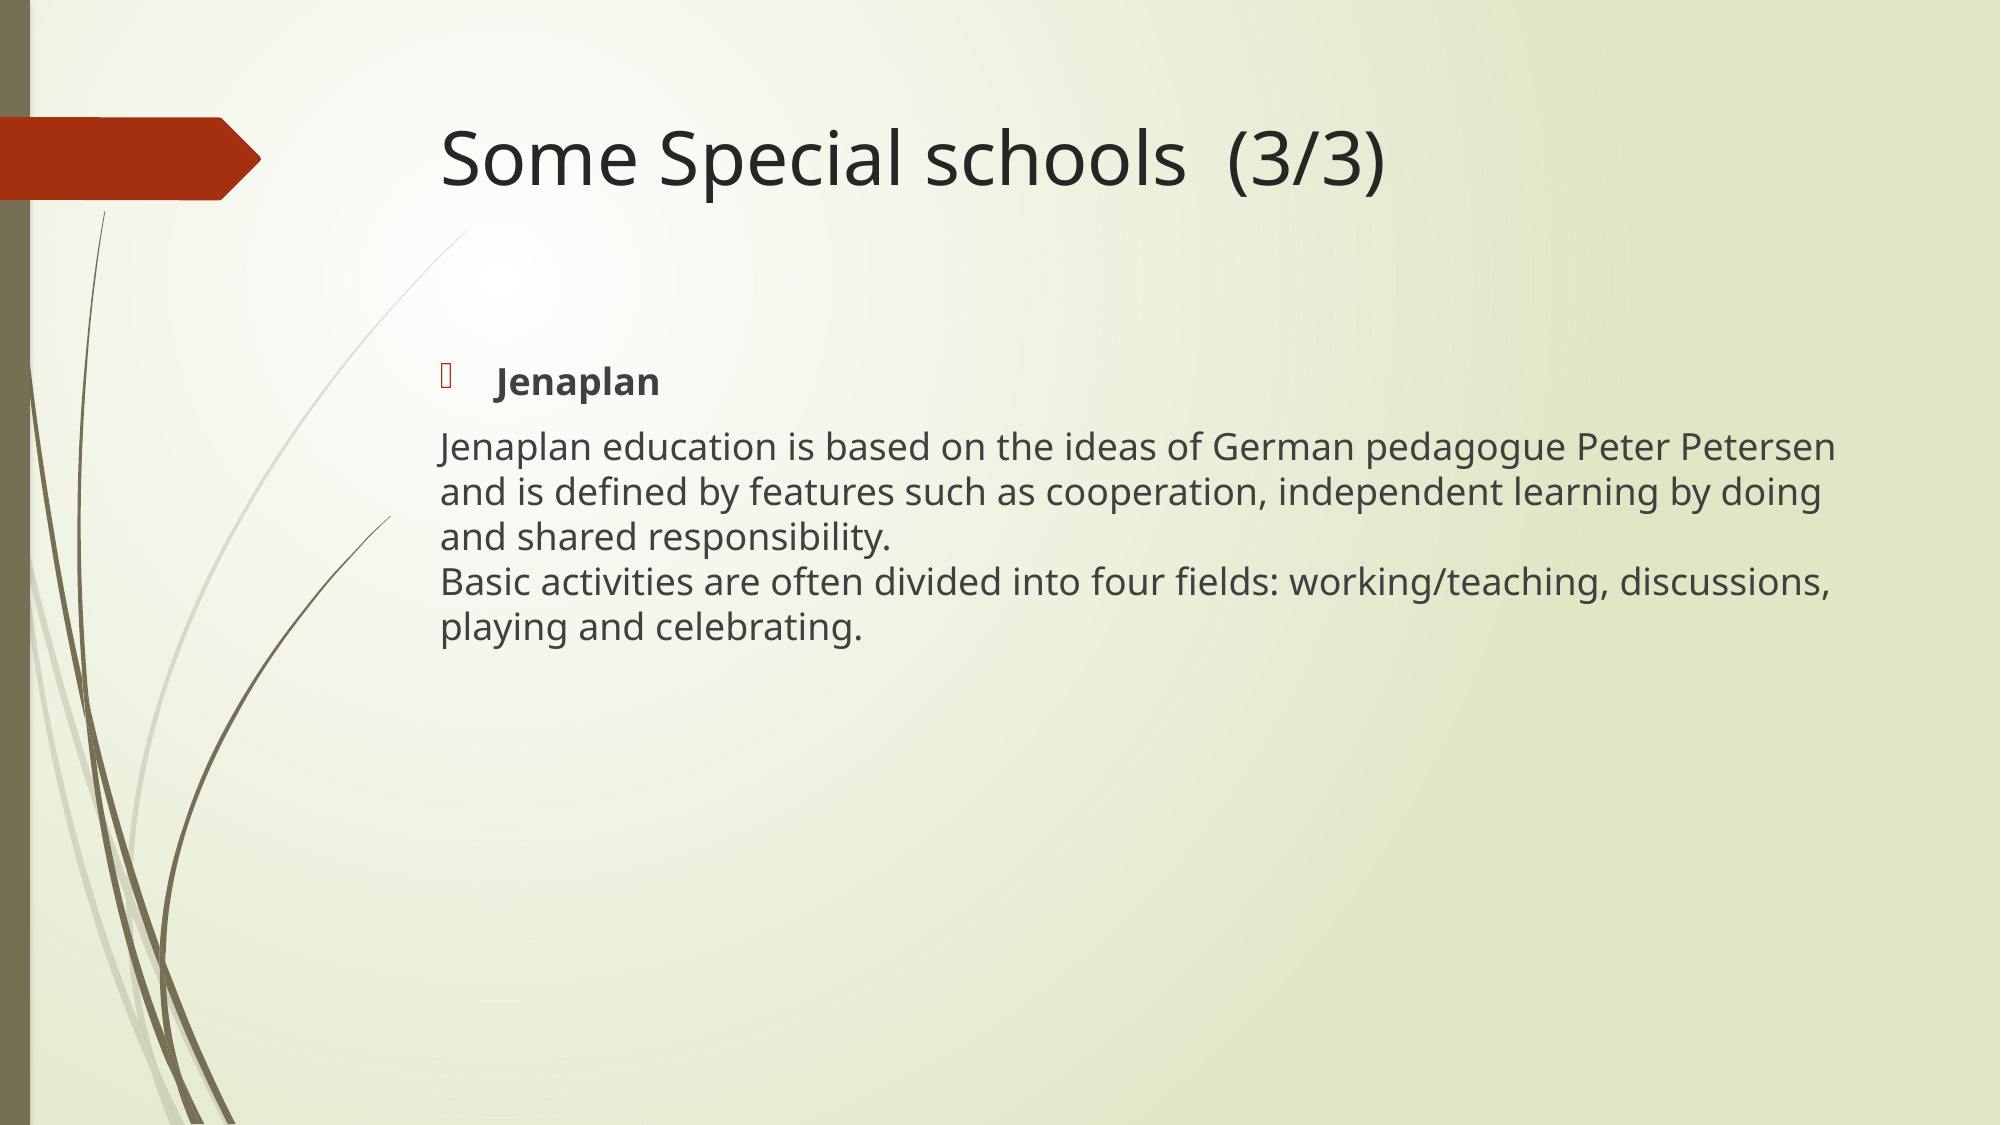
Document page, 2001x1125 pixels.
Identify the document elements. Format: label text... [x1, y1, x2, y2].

list Jenaplan Jenaplan education is based on the ideas of German pedagogue Peter Petersen and is defined by features such as cooperation, independent learning by doing and shared responsibility. Basic activities are often divided into four fields: working/teaching, discussions, playing and celebrating. [424, 350, 1888, 970]
title Some Special schools (3/3) [425, 102, 1888, 313]
